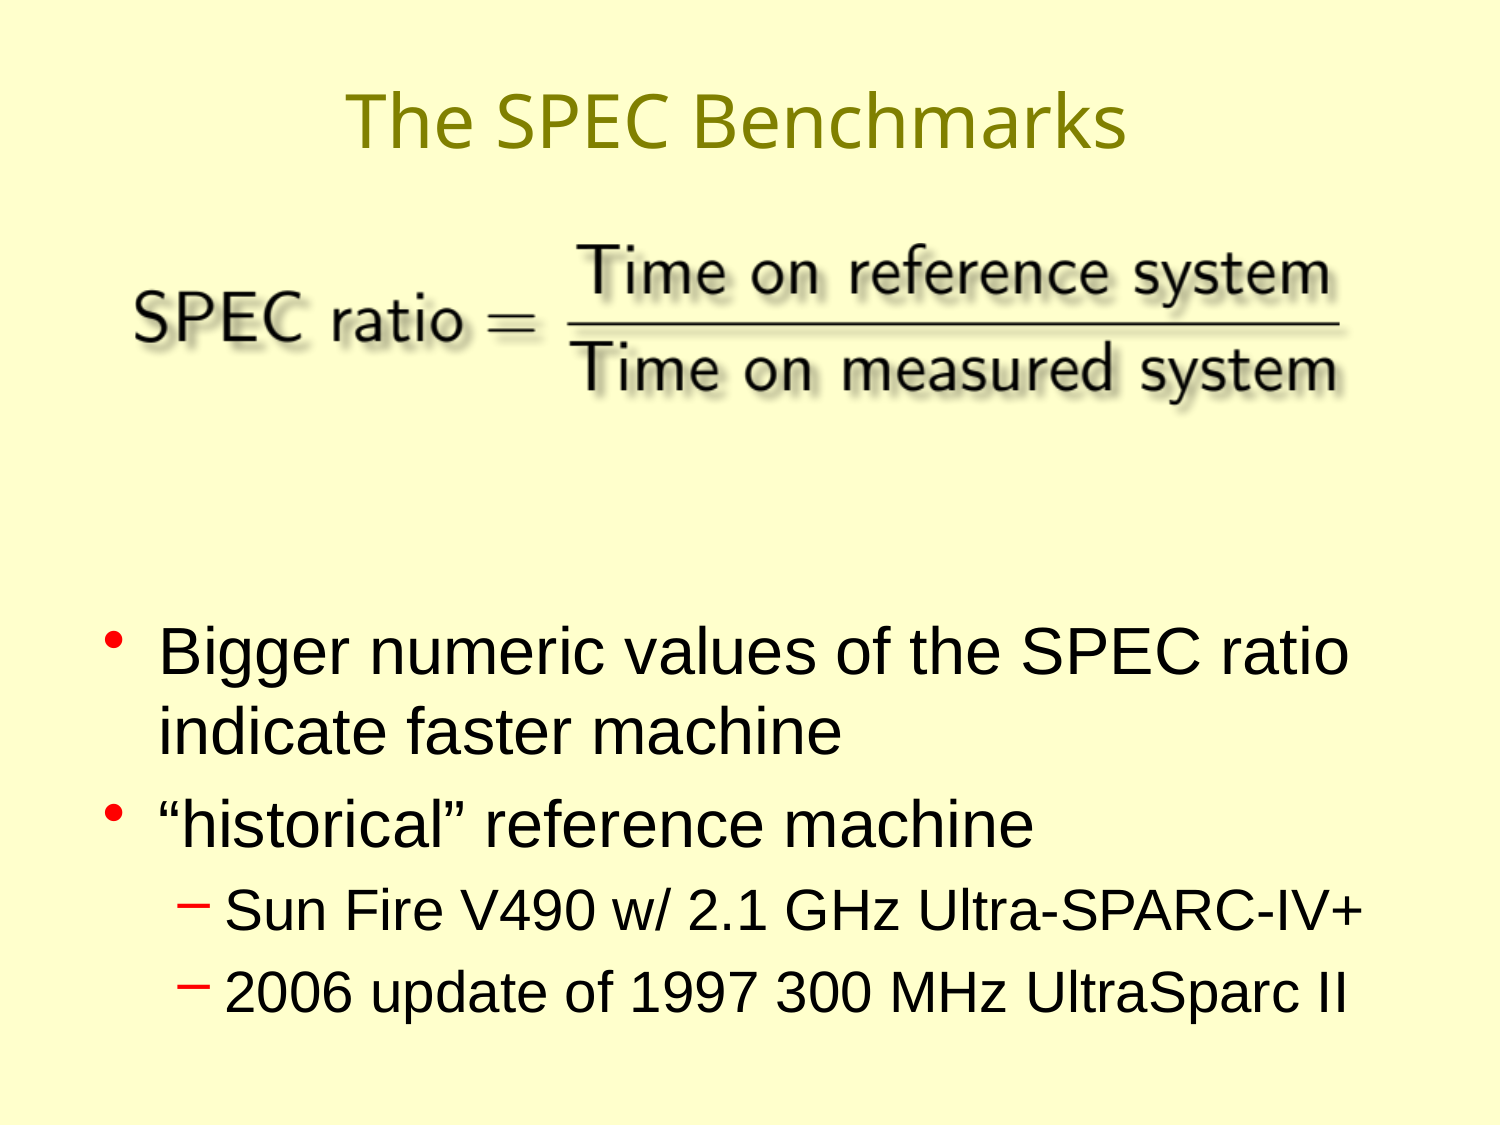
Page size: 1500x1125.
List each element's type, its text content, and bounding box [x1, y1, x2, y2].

title The SPEC Benchmarks [87, 24, 1388, 213]
list Bigger numeric values of the SPEC ratio indicate faster machine “historical” reference machine Sun Fire V490 w/ 2.1 GHz Ultra-SPARC-IV+ 2006 update of 1997 300 MHz UltraSparc II [87, 599, 1388, 1076]
picture [135, 243, 1340, 407]
